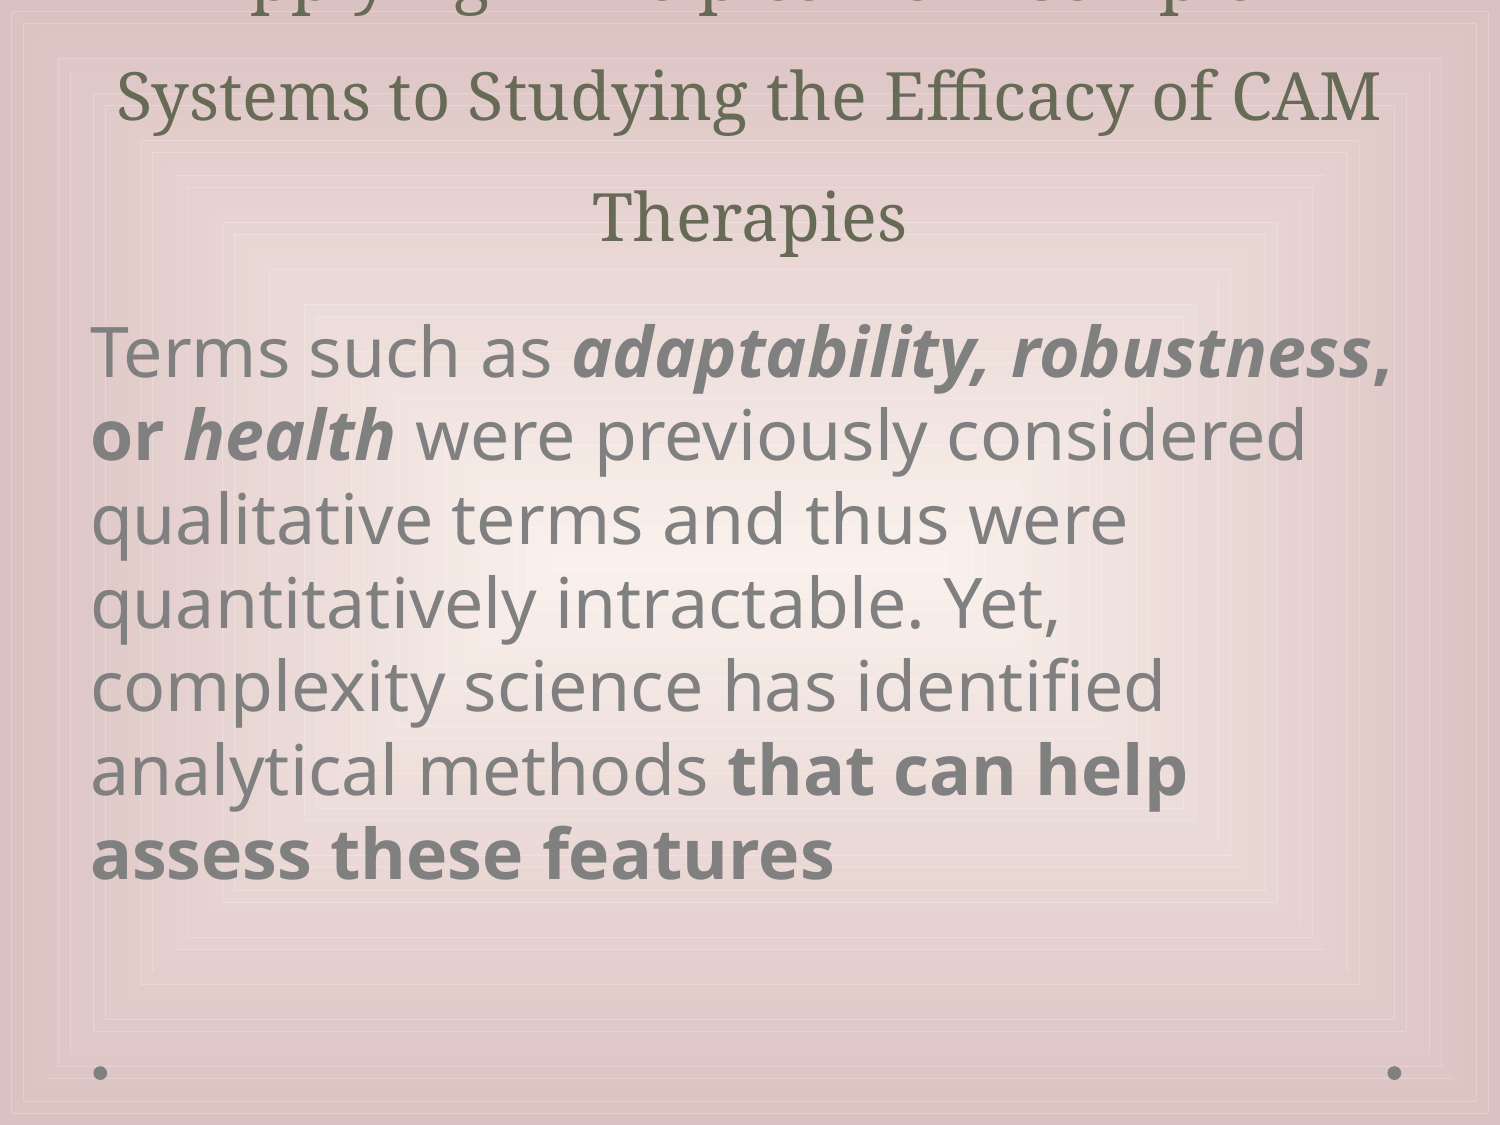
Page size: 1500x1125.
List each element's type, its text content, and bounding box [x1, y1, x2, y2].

title Applying Principles from Complex Systems to Studying the Efficacy of CAM Therapies [75, 0, 1425, 263]
list Terms such as adaptability, robustness, or health were previously considered qualitative terms and thus were quantitatively intractable. Yet, complexity science has identified analytical methods that can help assess these features [75, 299, 1425, 1005]
